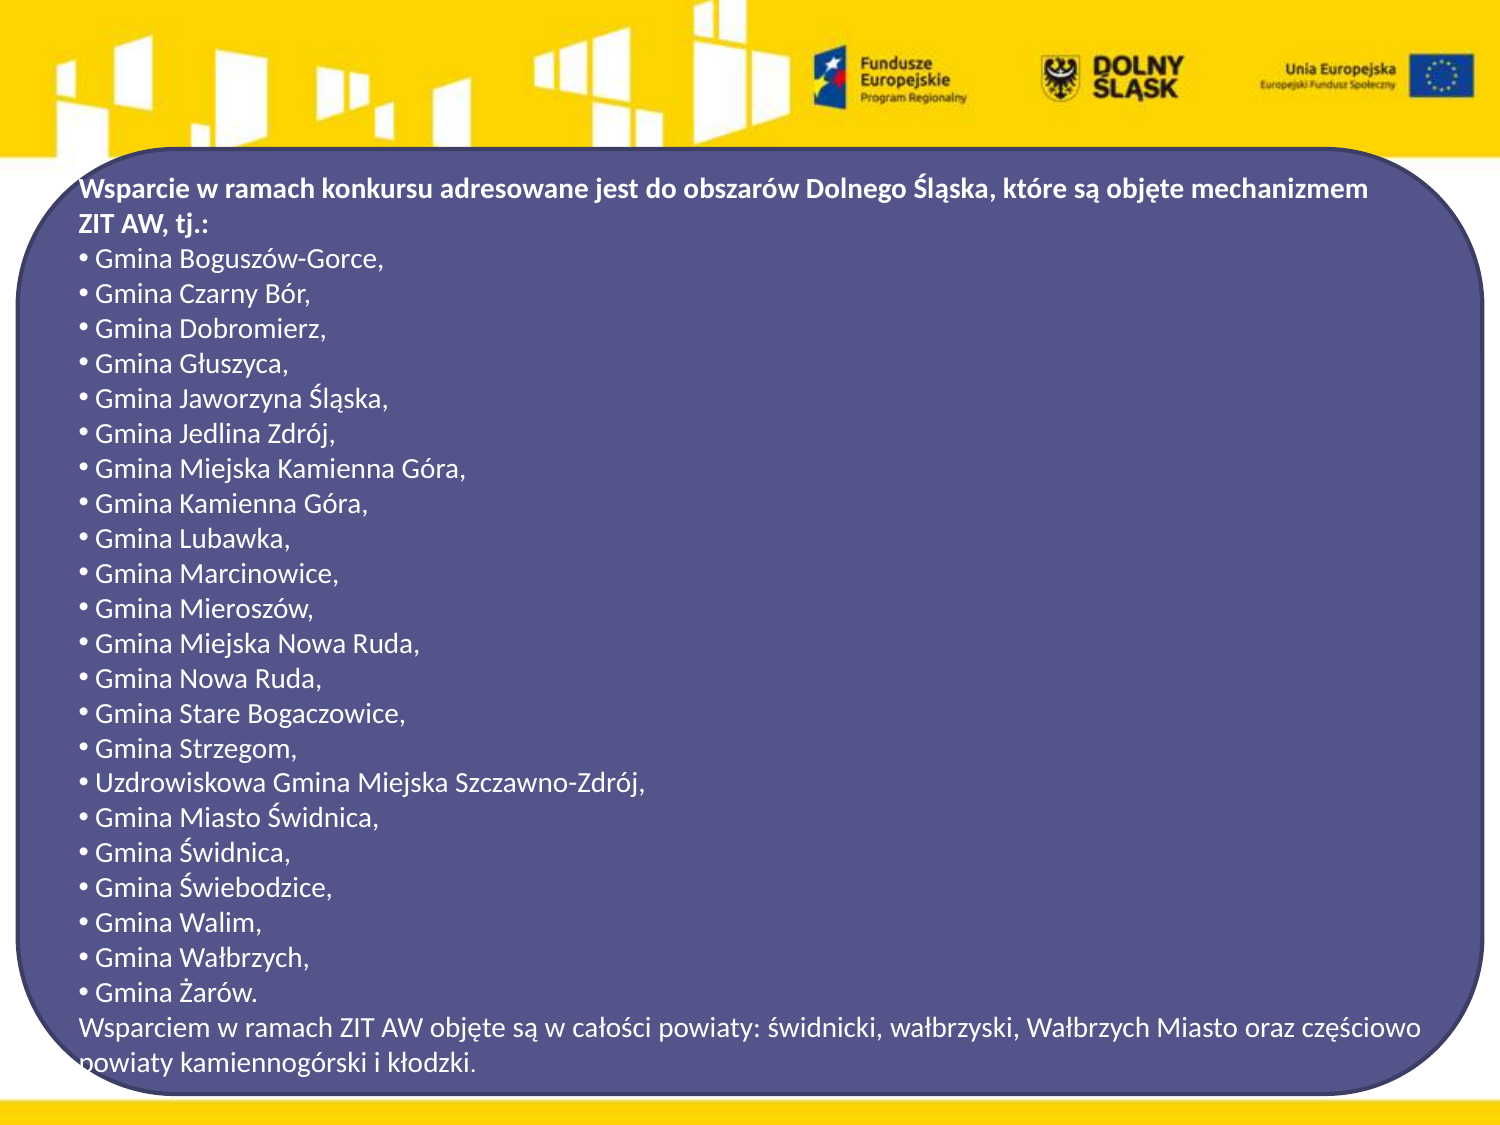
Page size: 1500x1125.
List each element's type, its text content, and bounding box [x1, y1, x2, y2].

text_box Wsparcie w ramach konkursu adresowane jest do obszarów Dolnego Śląska, które są objęte mechanizmem ZIT AW, tj.: Gmina Boguszów-Gorce, Gmina Czarny Bór, Gmina Dobromierz, Gmina Głuszyca, Gmina Jaworzyna Śląska, Gmina Jedlina Zdrój, Gmina Miejska Kamienna Góra, Gmina Kamienna Góra, Gmina Lubawka, Gmina Marcinowice, Gmina Mieroszów, Gmina Miejska Nowa Ruda, Gmina Nowa Ruda, Gmina Stare Bogaczowice, Gmina Strzegom, Uzdrowiskowa Gmina Miejska Szczawno-Zdrój, Gmina Miasto Świdnica, Gmina Świdnica, Gmina Świebodzice, Gmina Walim, Gmina Wałbrzych, Gmina Żarów. Wsparciem w ramach ZIT AW objęte są w całości powiaty: świdnicki, wałbrzyski, Wałbrzych Miasto oraz częściowo powiaty kamiennogórski i kłodzki. [15, 146, 1485, 1097]
picture [0, 0, 1500, 1125]
text_box [74, 0, 1425, 161]
